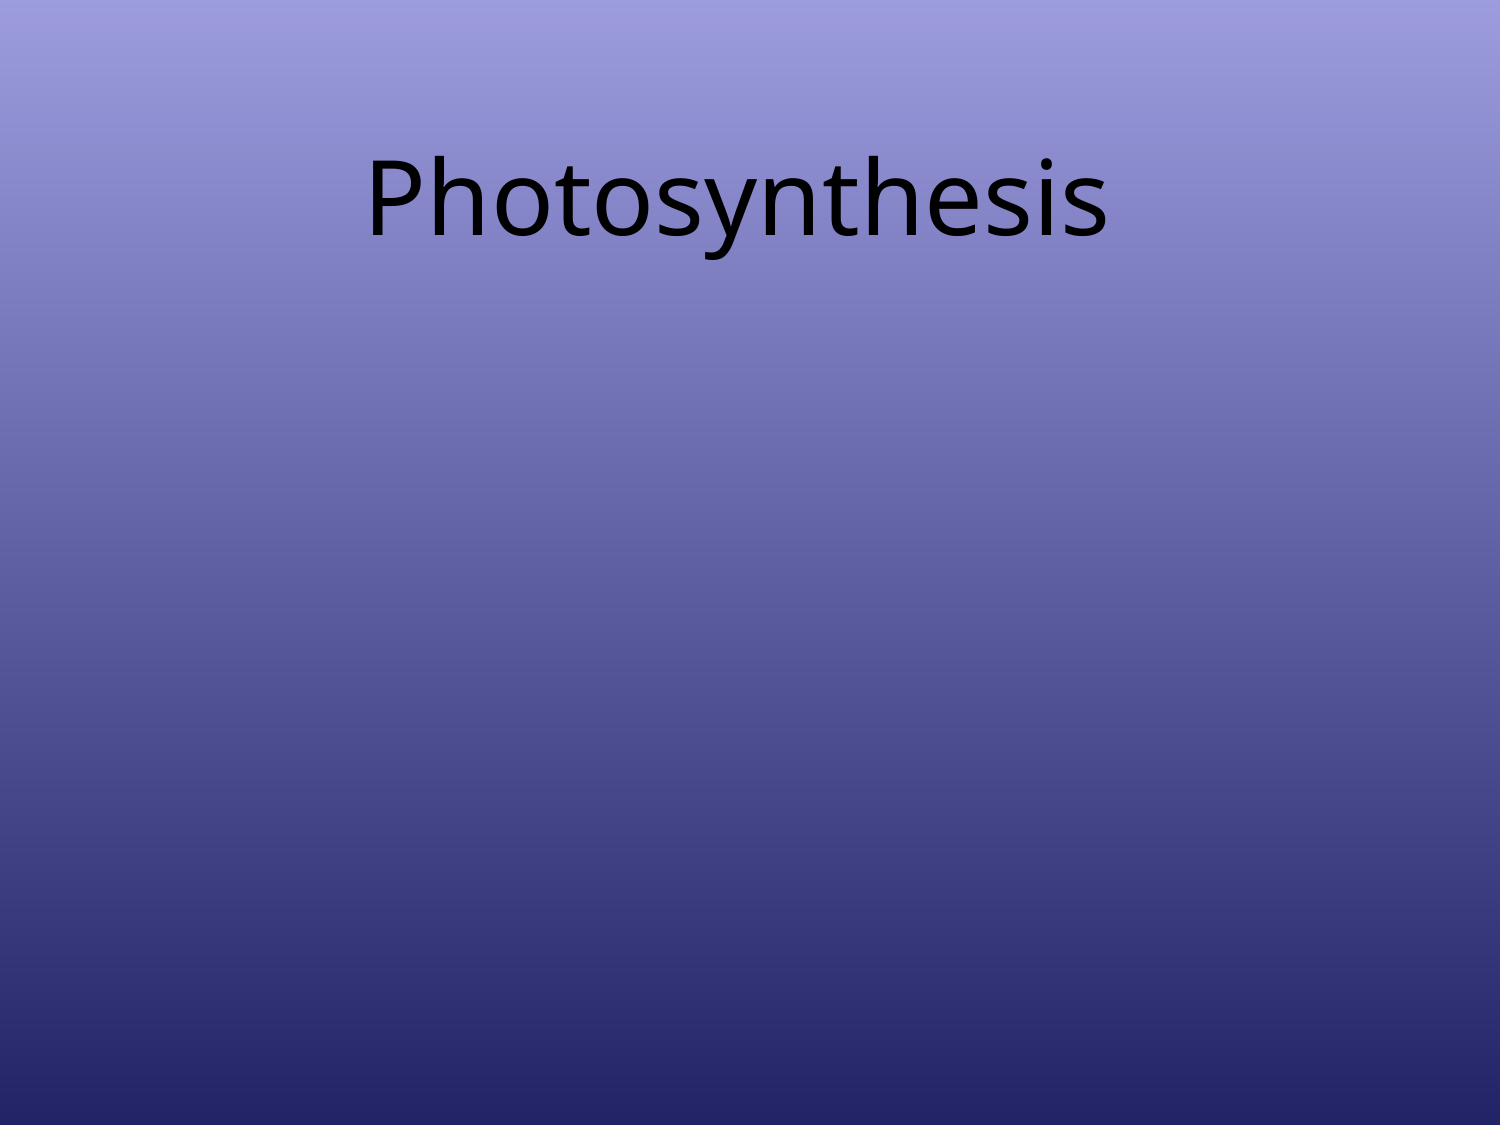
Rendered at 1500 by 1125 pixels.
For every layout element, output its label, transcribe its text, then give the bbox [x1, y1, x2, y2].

title Photosynthesis [99, 99, 1375, 288]
